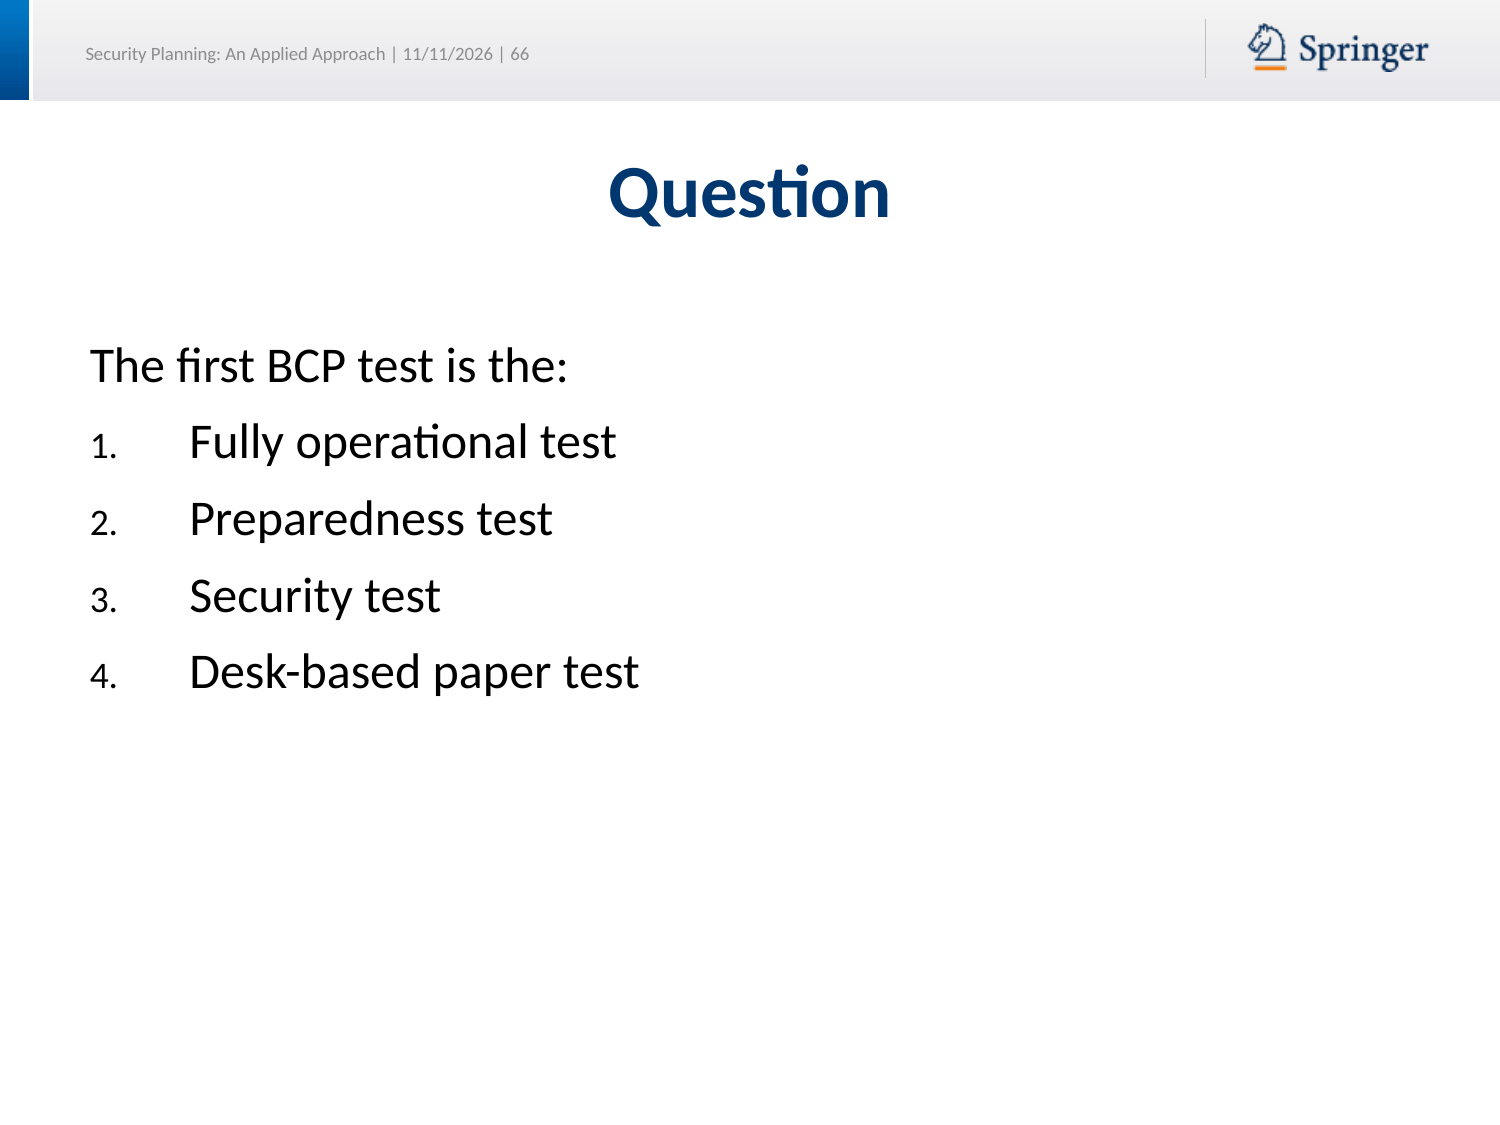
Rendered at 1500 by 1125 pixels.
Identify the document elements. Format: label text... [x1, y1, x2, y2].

text_box Question [74, 74, 1425, 300]
text_box The first BCP test is the: Fully operational test Preparedness test Security test Desk-based paper test [74, 324, 1425, 963]
picture [33, 0, 1500, 101]
